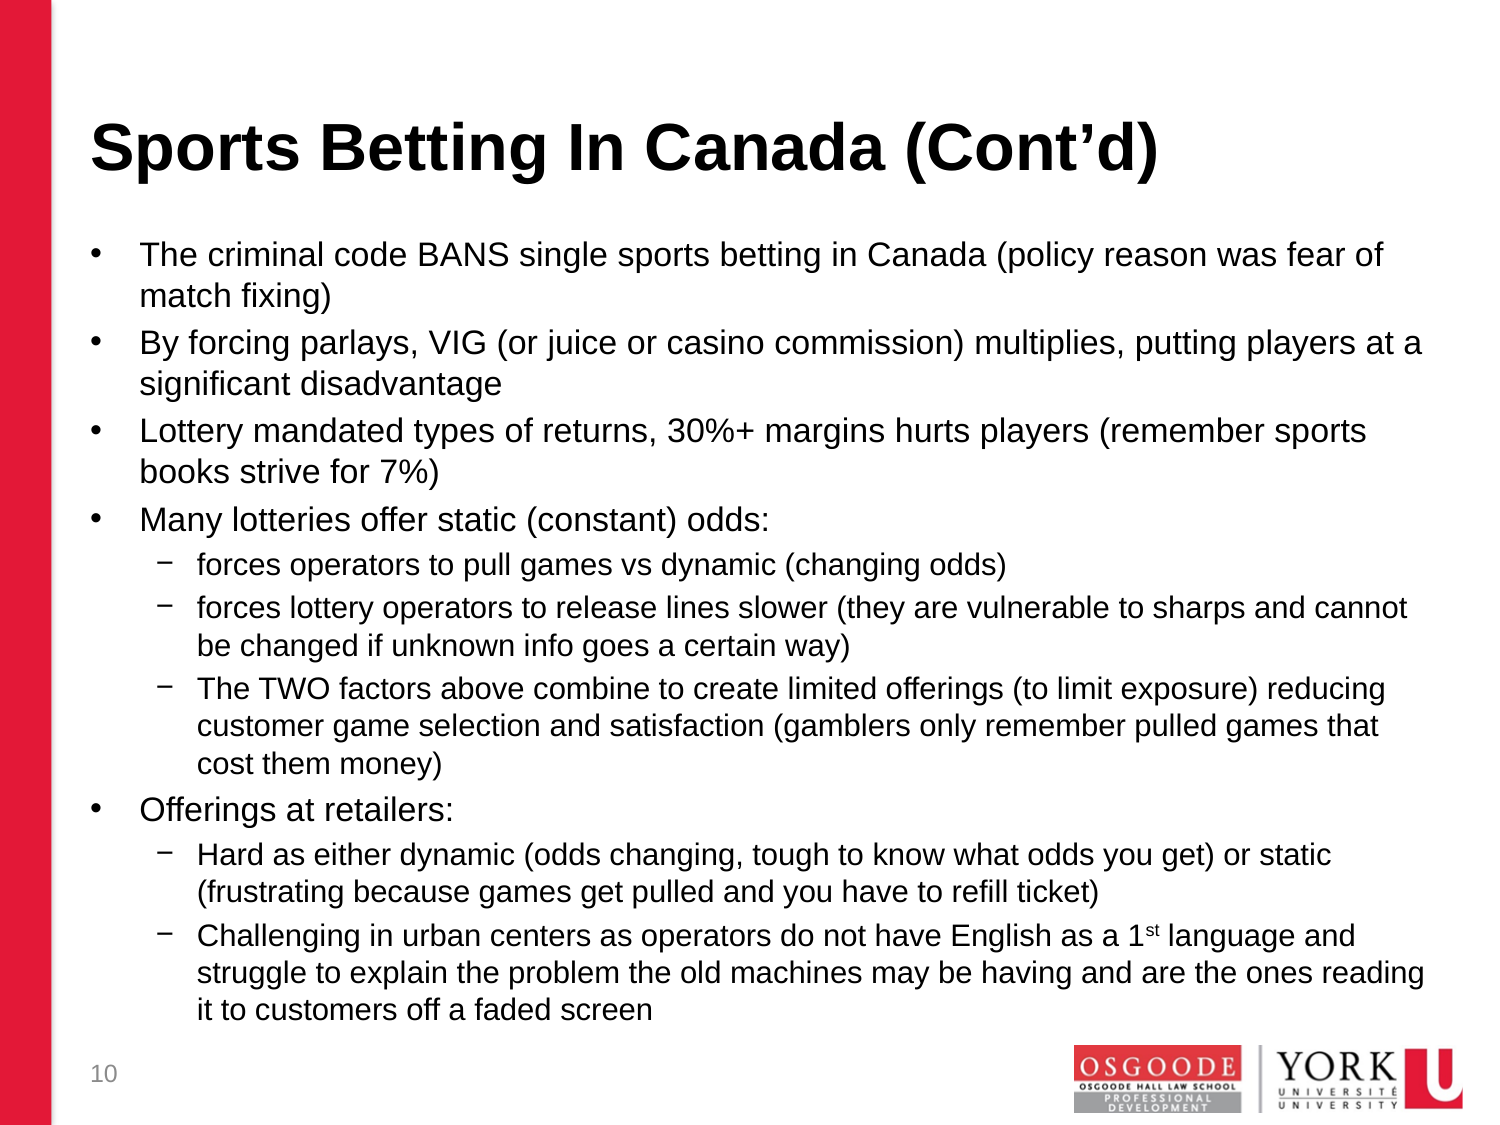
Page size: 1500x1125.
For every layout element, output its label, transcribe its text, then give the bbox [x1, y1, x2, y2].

slide_number 10 [75, 1040, 150, 1104]
title Sports Betting In Canada (Cont’d) [75, 50, 1450, 224]
list The criminal code BANS single sports betting in Canada (policy reason was fear of match fixing) By forcing parlays, VIG (or juice or casino commission) multiplies, putting players at a significant disadvantage Lottery mandated types of returns, 30%+ margins hurts players (remember sports books strive for 7%) Many lotteries offer static (constant) odds: forces operators to pull games vs dynamic (changing odds) forces lottery operators to release lines slower (they are vulnerable to sharps and cannot be changed if unknown info goes a certain way) The TWO factors above combine to create limited offerings (to limit exposure) reducing customer game selection and satisfaction (gamblers only remember pulled games that cost them money) Offerings at retailers: Hard as either dynamic (odds changing, tough to know what odds you get) or static (frustrating because games get pulled and you have to refill ticket) Challenging in urban centers as operators do not have English as a 1st language and struggle to explain the problem the old machines may be having and are the ones reading it to customers off a faded screen [75, 224, 1450, 1038]
picture [1074, 1045, 1463, 1113]
